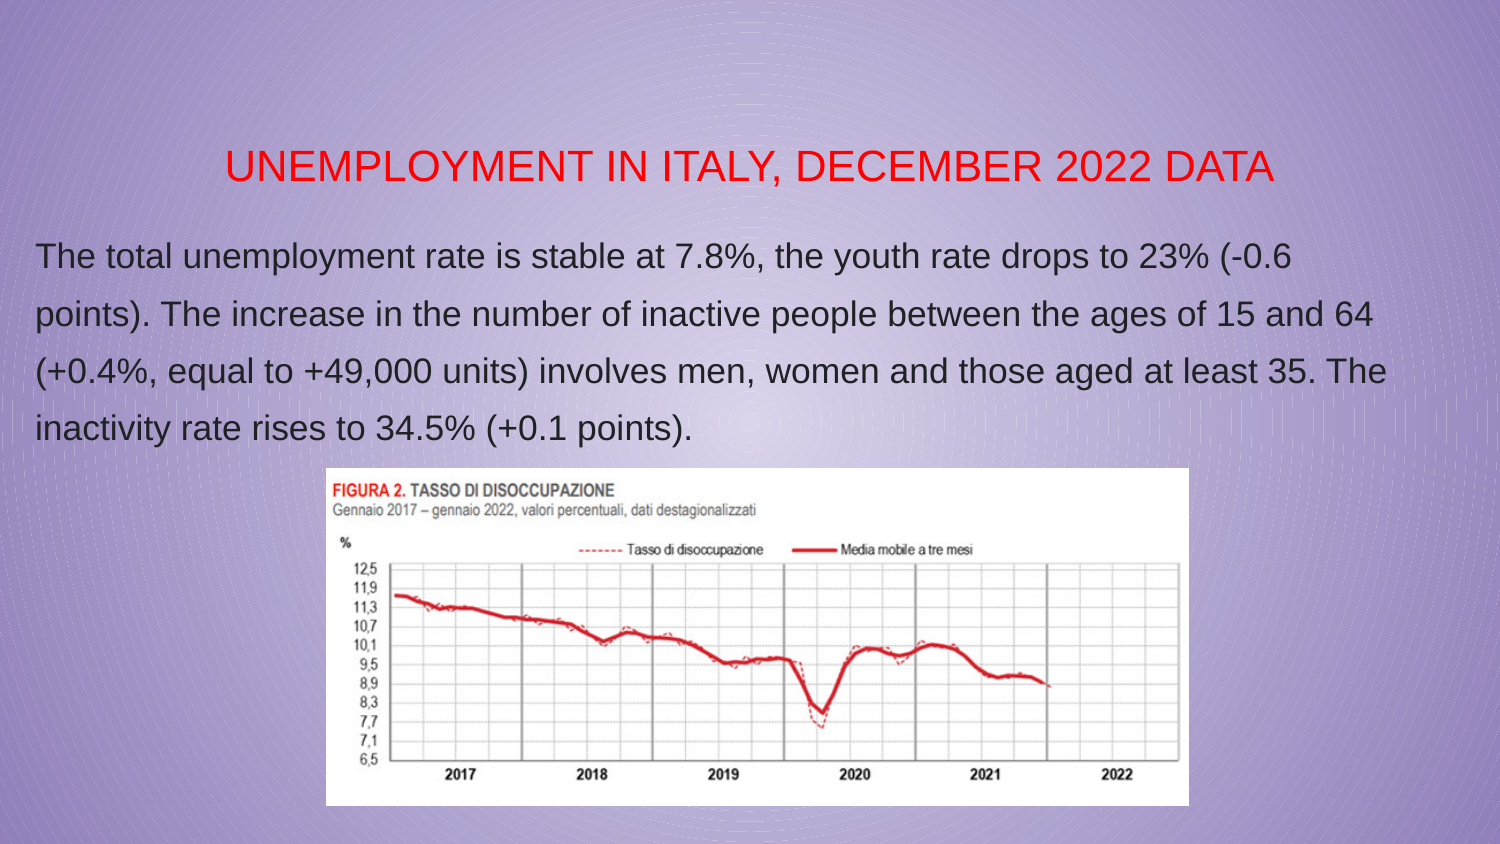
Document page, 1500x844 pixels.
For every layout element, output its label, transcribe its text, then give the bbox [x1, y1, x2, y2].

title UNEMPLOYMENT IN ITALY, DECEMBER 2022 DATA [51, 106, 1449, 249]
picture [326, 467, 1189, 807]
subtitle The total unemployment rate is stable at 7.8%, the youth rate drops to 23% (-0.6 points). The increase in the number of inactive people between the ages of 15 and 64 (+0.4%, equal to +49,000 units) involves men, women and those aged at least 35. The inactivity rate rises to 34.5% (+0.1 points). [19, 204, 1418, 603]
